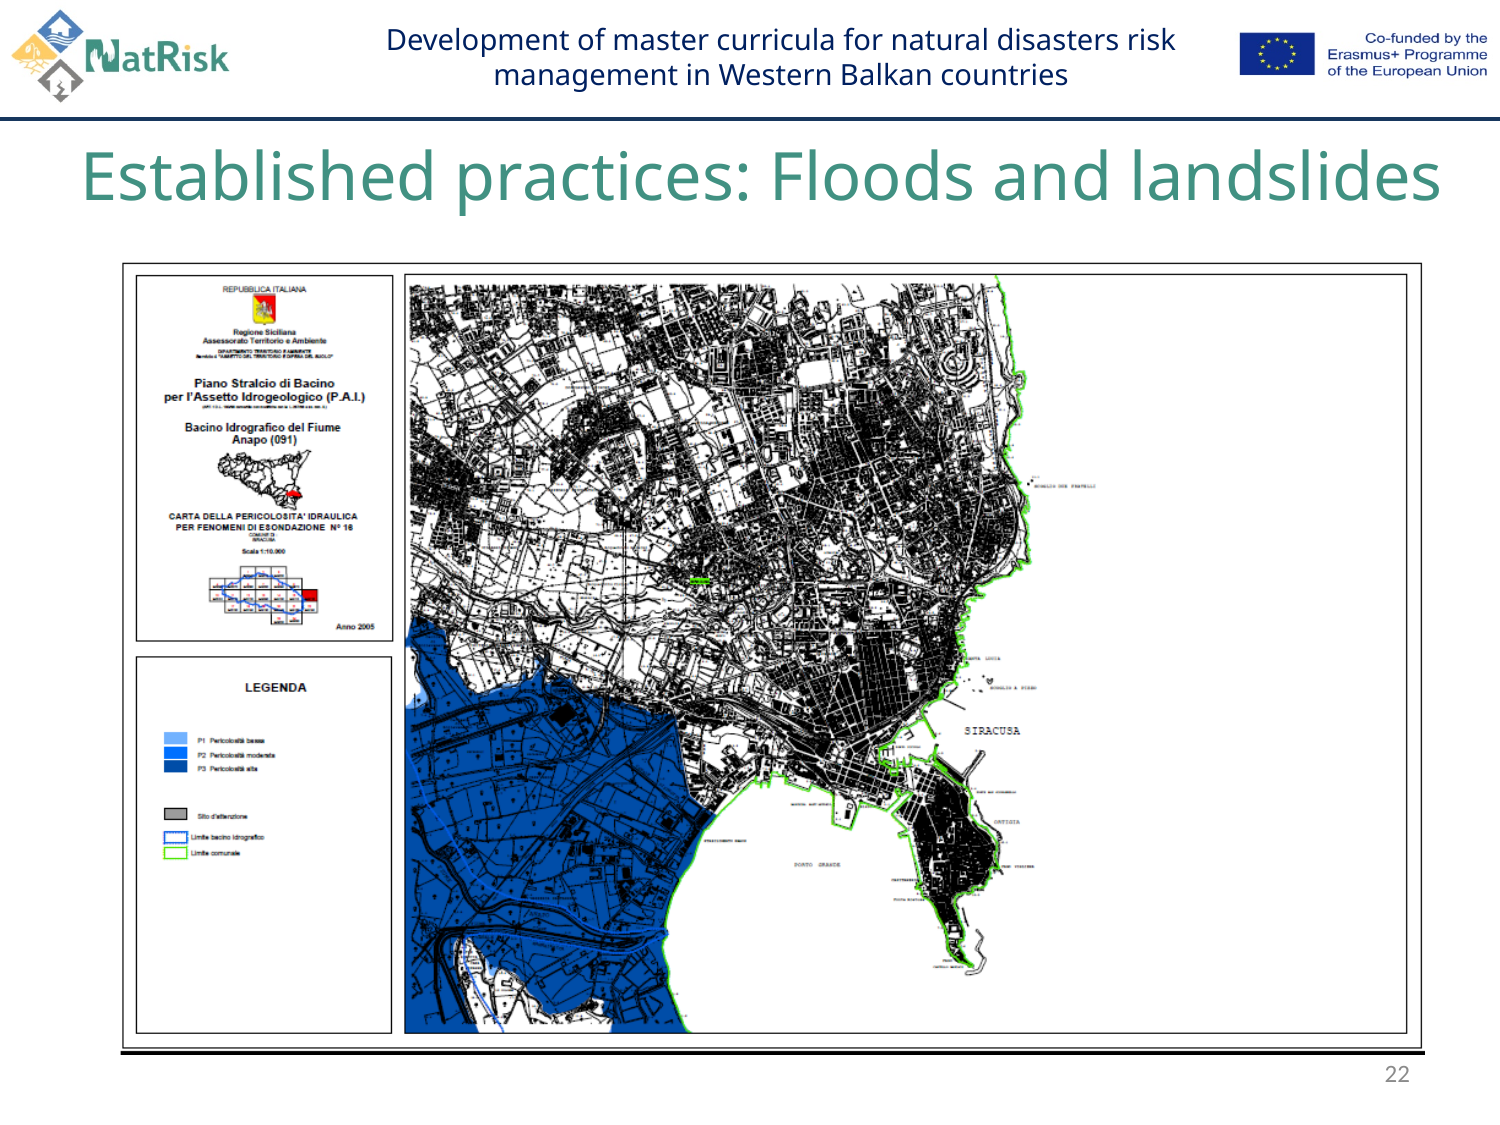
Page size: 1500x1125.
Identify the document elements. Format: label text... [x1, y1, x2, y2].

picture [120, 258, 1426, 1055]
text_box [238, 0, 1500, 75]
text_box Established practices: Floods and landslides [62, 128, 1463, 236]
picture [0, 0, 238, 113]
slide_number 22 [1074, 1062, 1425, 1103]
text_box Established practices: Floods and landslides [241, 112, 1463, 118]
text_box Development of master curricula for natural disasters risk management in Western Balkan countries [324, 75, 1219, 88]
picture [1224, 19, 1500, 88]
